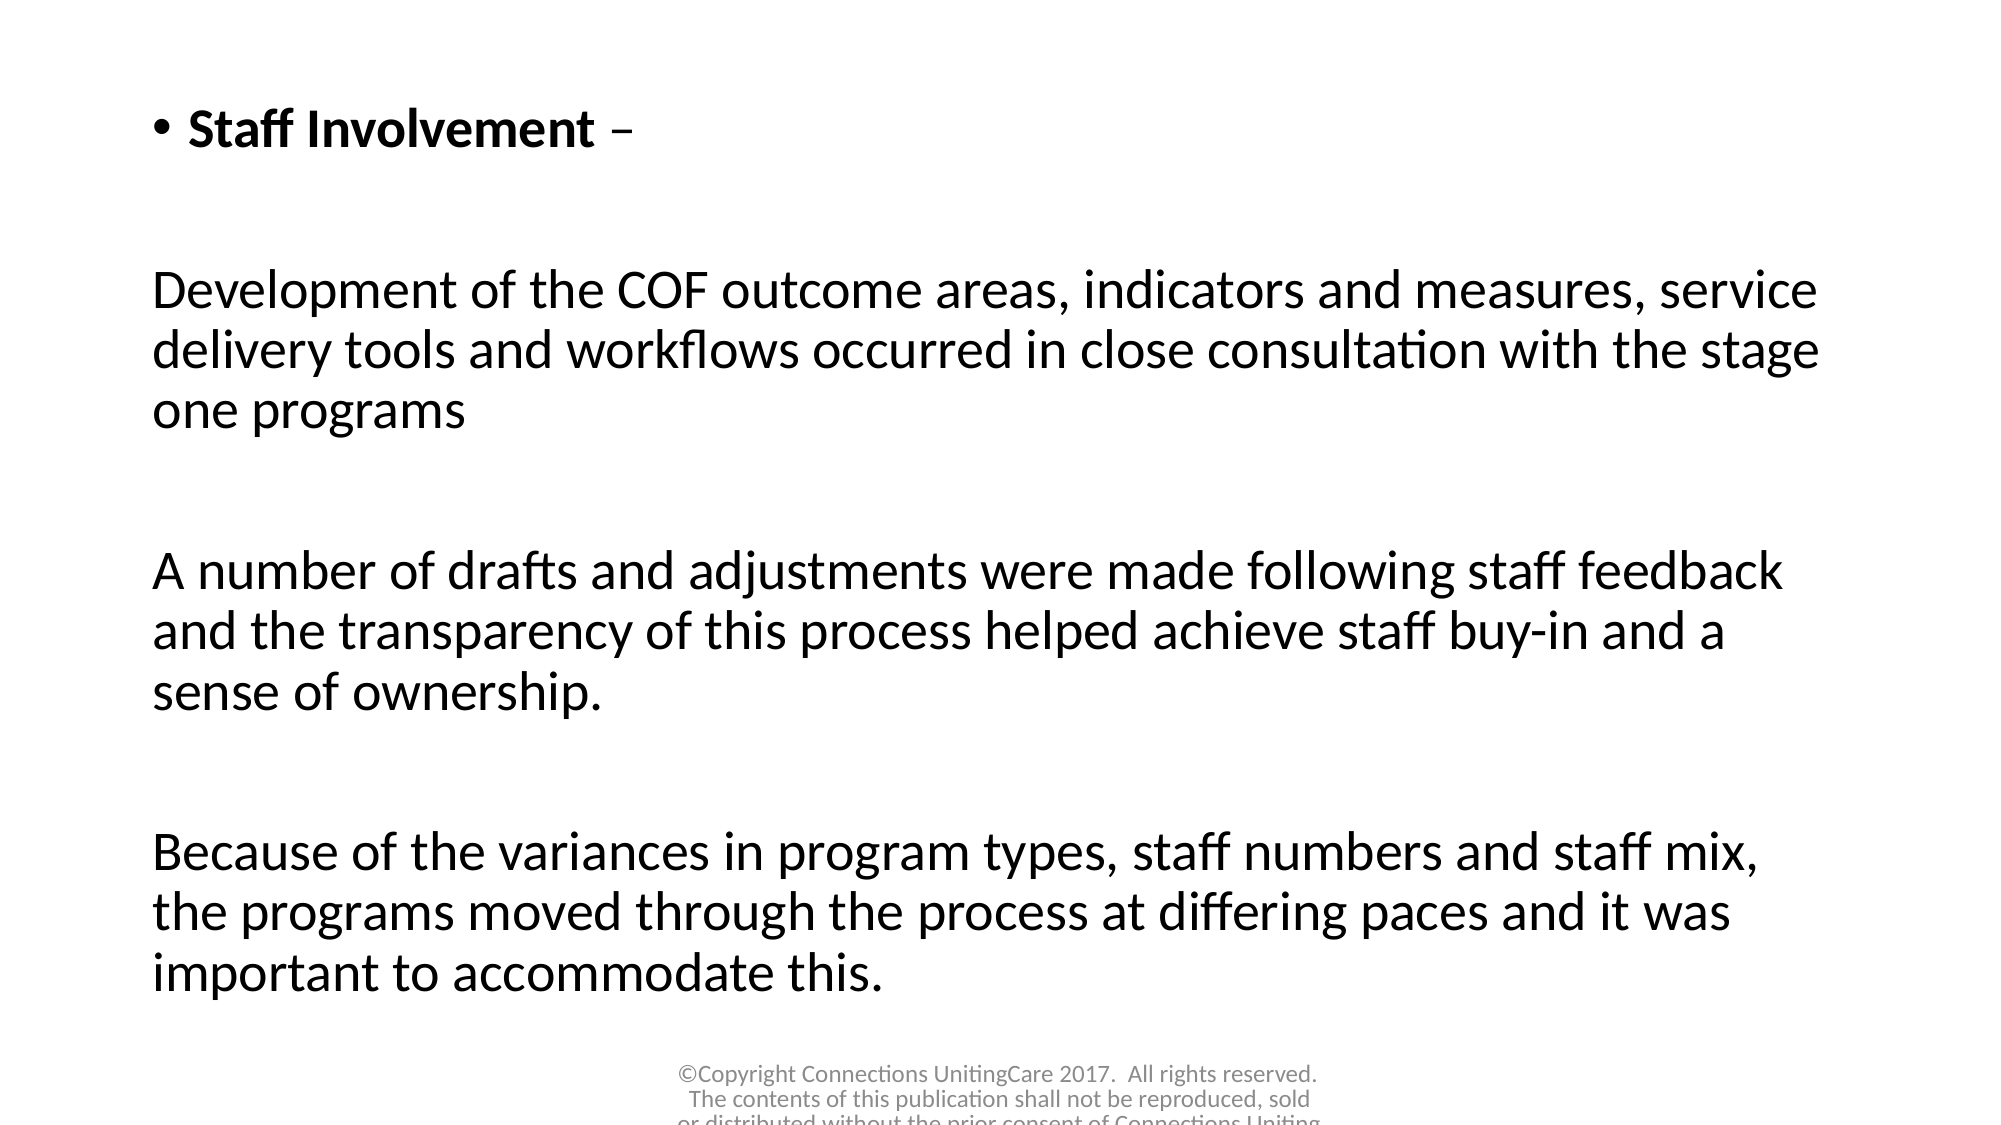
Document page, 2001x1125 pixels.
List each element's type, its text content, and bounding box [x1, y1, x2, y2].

footer ©Copyright Connections UnitingCare 2017. All rights reserved. The contents of this publication shall not be reproduced, sold or distributed without the prior consent of Connections Uniting Care. [662, 1042, 1338, 1103]
text_box Staff Involvement – Development of the COF outcome areas, indicators and measures, service delivery tools and workflows occurred in close consultation with the stage one programs A number of drafts and adjustments were made following staff feedback and the transparency of this process helped achieve staff buy-in and a sense of ownership. Because of the variances in program types, staff numbers and staff mix, the programs moved through the process at differing paces and it was important to accommodate this. [137, 92, 1863, 1014]
